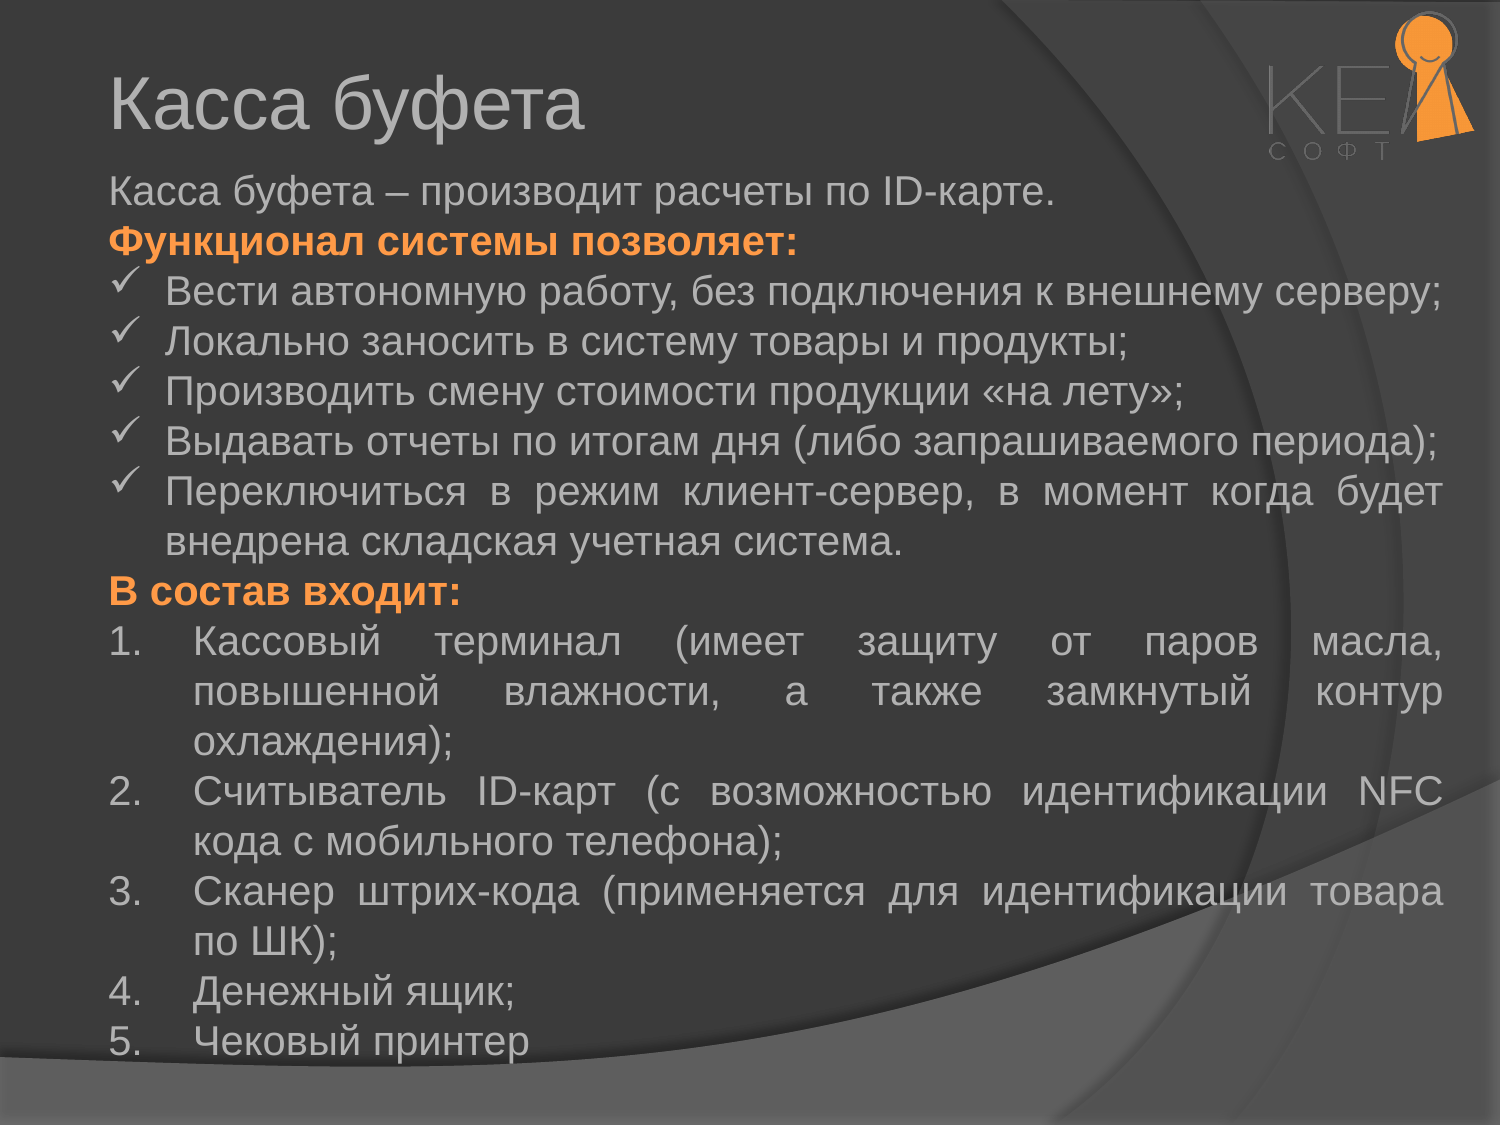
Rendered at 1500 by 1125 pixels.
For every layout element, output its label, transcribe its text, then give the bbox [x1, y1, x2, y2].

text_box Касса буфета [93, 46, 1248, 152]
picture [1257, 0, 1487, 173]
text_box Касса буфета – производит расчеты по ID-карте. Функционал системы позволяет: Вести автономную работу, без подключения к внешнему серверу; Локально заносить в систему товары и продукты; Производить смену стоимости продукции «на лету»; Выдавать отчеты по итогам дня (либо запрашиваемого периода); Переключиться в режим клиент-сервер, в момент когда будет внедрена складская учетная система. В состав входит: Кассовый терминал (имеет защиту от паров масла, повышенной влажности, а также замкнутый контур охлаждения); Считыватель ID-карт (с возможностью идентификации NFC кода с мобильного телефона); Сканер штрих-кода (применяется для идентификации товара по ШК); Денежный ящик; Чековый принтер [93, 156, 1459, 1072]
